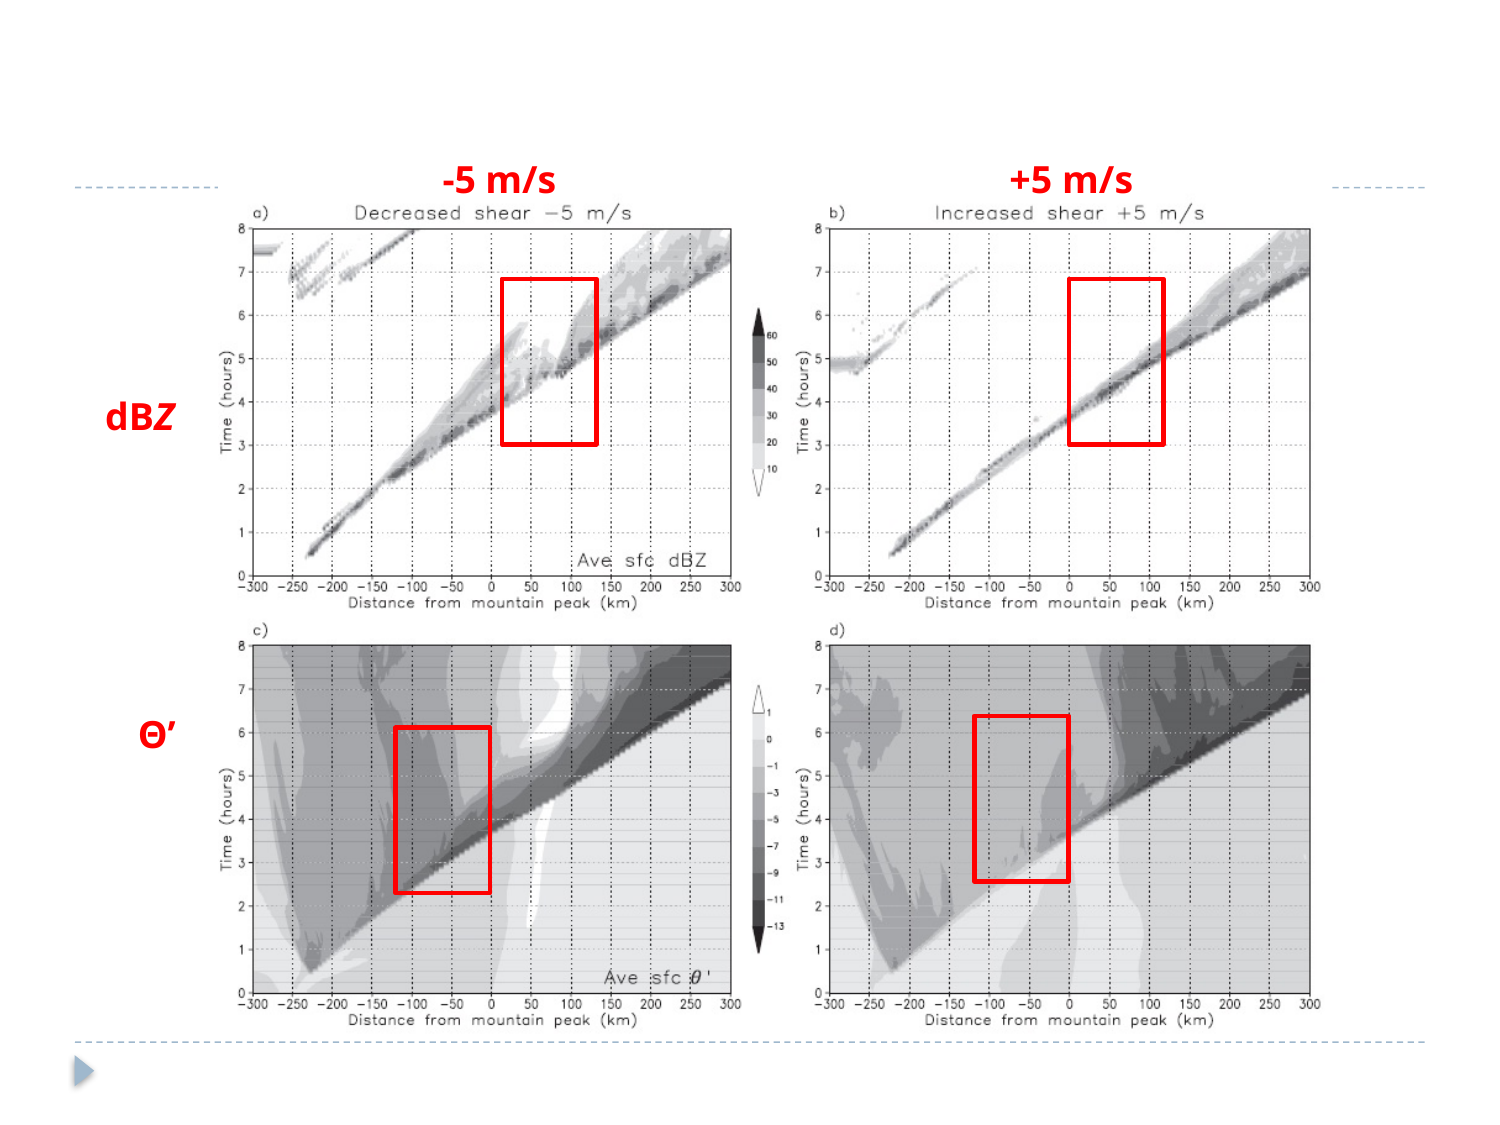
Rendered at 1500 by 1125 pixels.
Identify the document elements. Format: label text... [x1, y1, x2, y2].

text_box +5 m/s [994, 148, 1148, 184]
text_box Θ’ [123, 704, 191, 764]
picture [218, 184, 1329, 1035]
text_box -5 m/s [427, 148, 572, 184]
text_box dBZ [90, 385, 190, 445]
